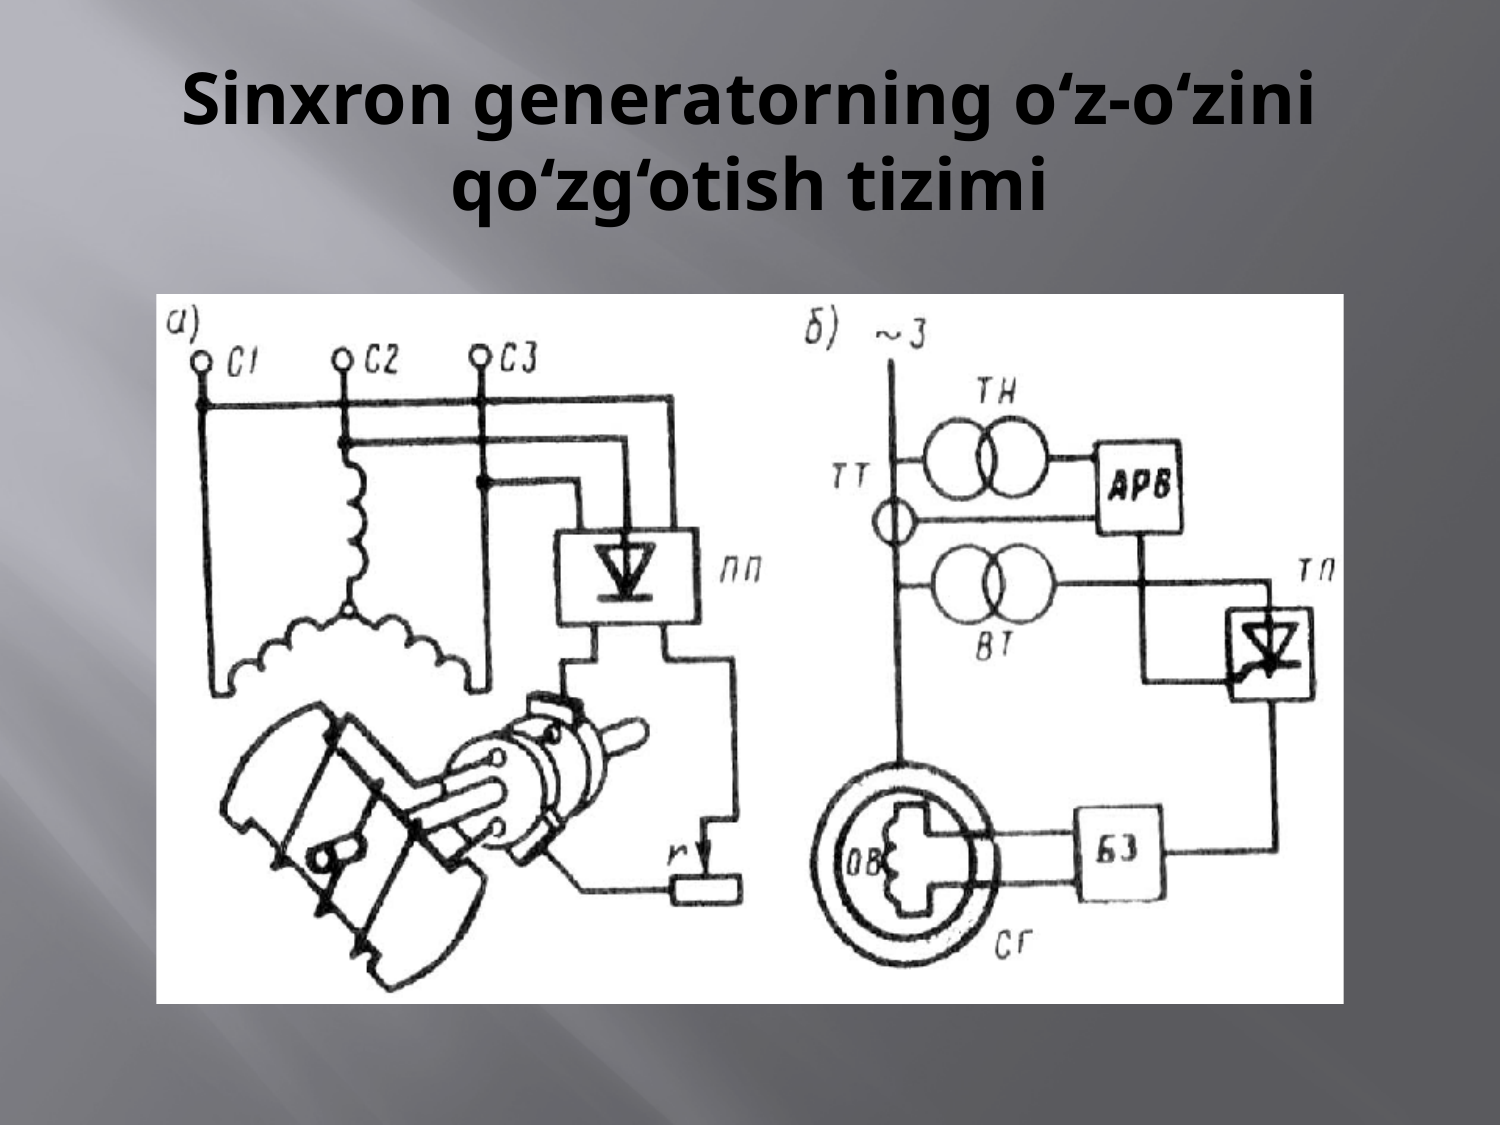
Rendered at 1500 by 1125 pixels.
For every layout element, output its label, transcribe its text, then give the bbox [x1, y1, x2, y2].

title Sinxron generatorning o‘z-o‘zini qo‘zg‘otish tizimi [75, 45, 1425, 233]
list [155, 294, 1344, 1004]
